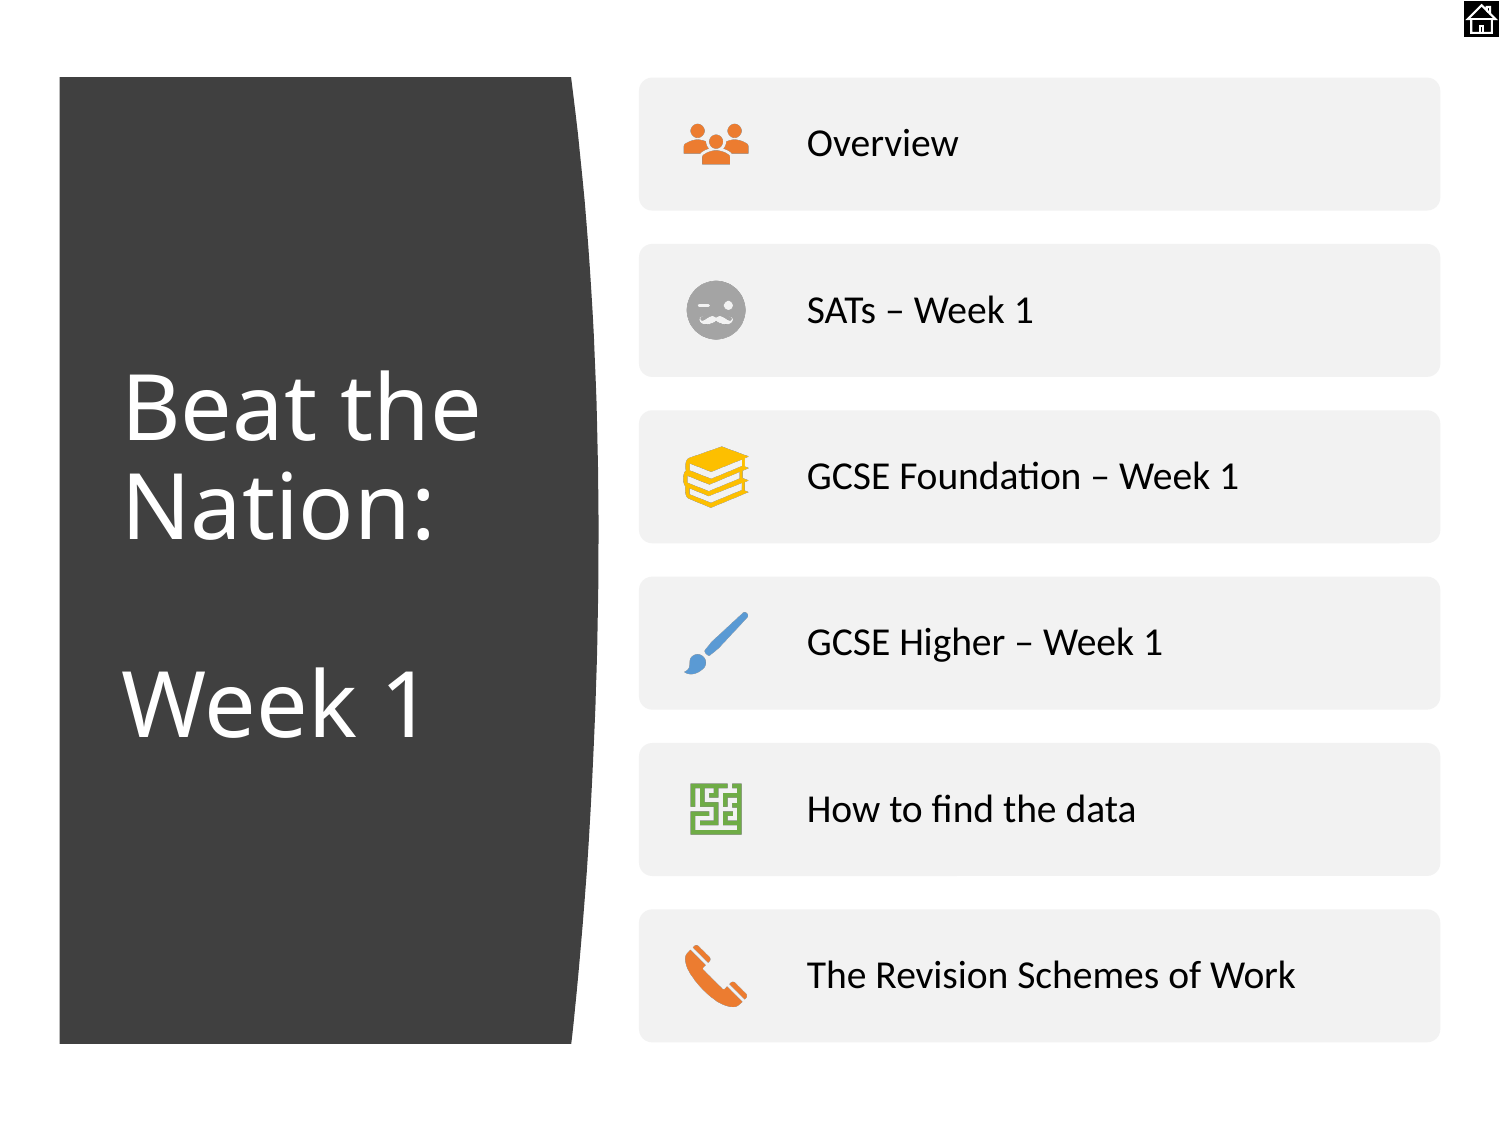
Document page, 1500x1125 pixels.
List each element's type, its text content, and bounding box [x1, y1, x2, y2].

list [638, 77, 1441, 1043]
title Beat the Nation: Week 1 [106, 166, 527, 953]
text_box [58, 76, 600, 1045]
